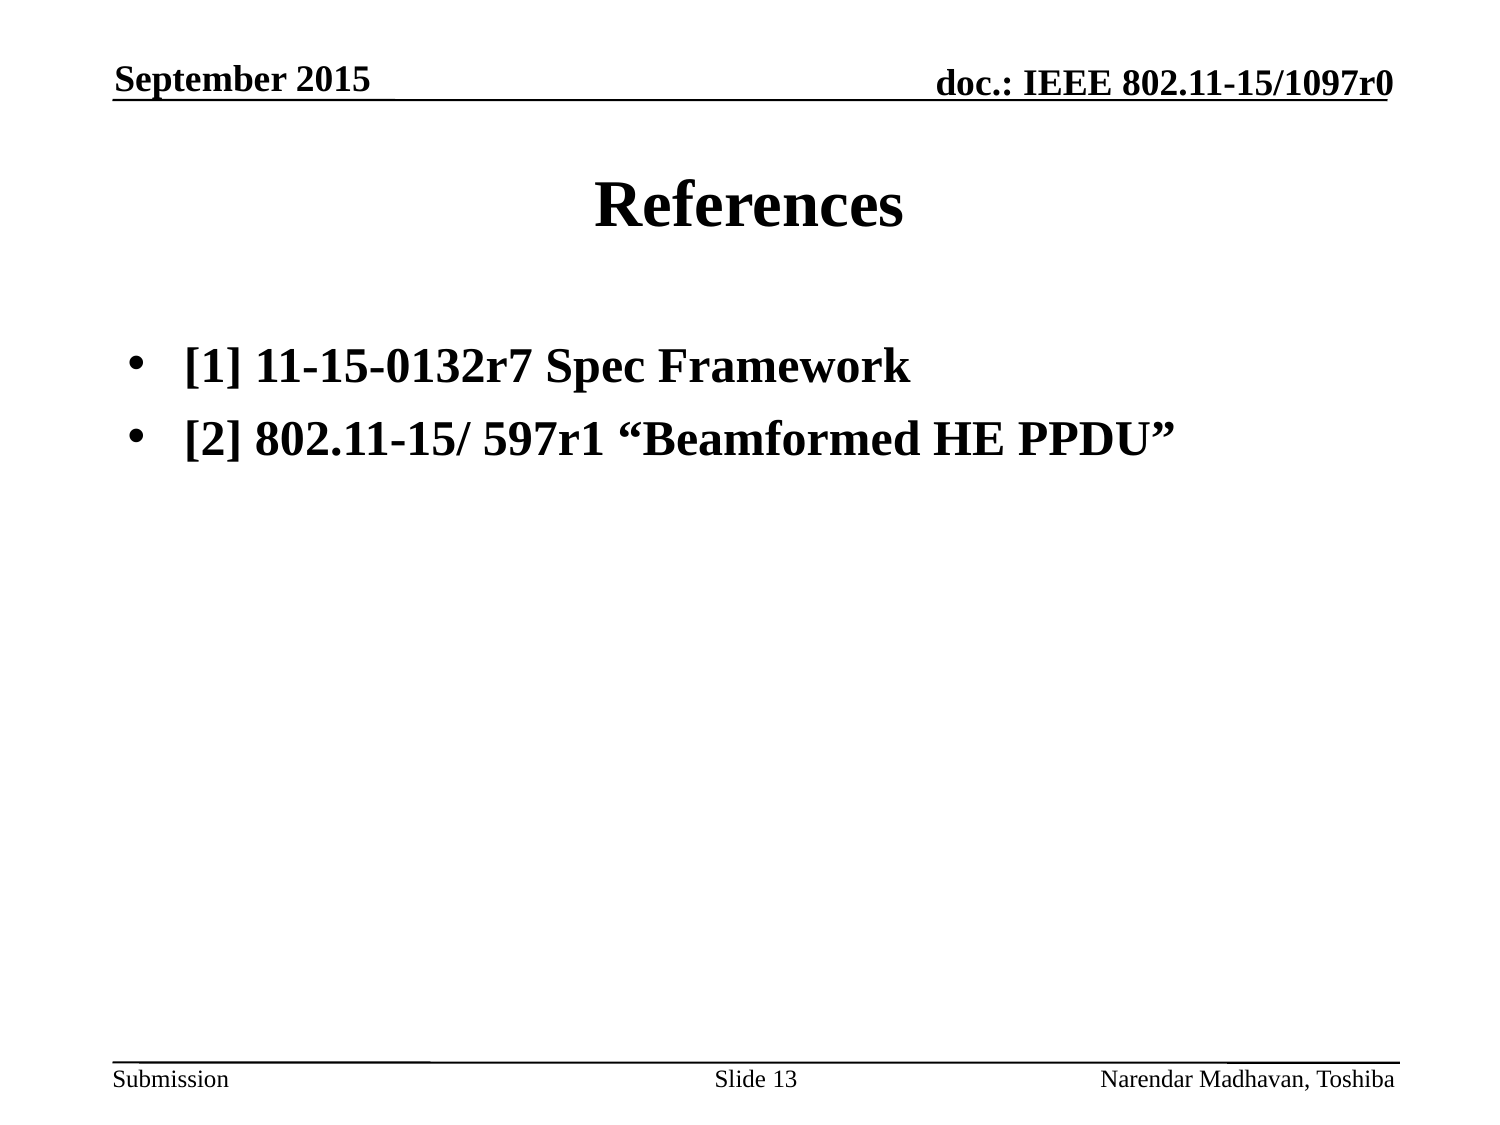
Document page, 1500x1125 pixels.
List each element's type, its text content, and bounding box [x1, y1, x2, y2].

title References [112, 112, 1388, 288]
footer Narendar Madhavan, Toshiba [878, 1061, 1402, 1093]
list [1] 11-15-0132r7 Spec Framework [2] 802.11-15/ 597r1 “Beamformed HE PPDU” [112, 324, 1388, 1000]
slide_number Slide 13 [712, 1061, 800, 1123]
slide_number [114, 54, 423, 100]
